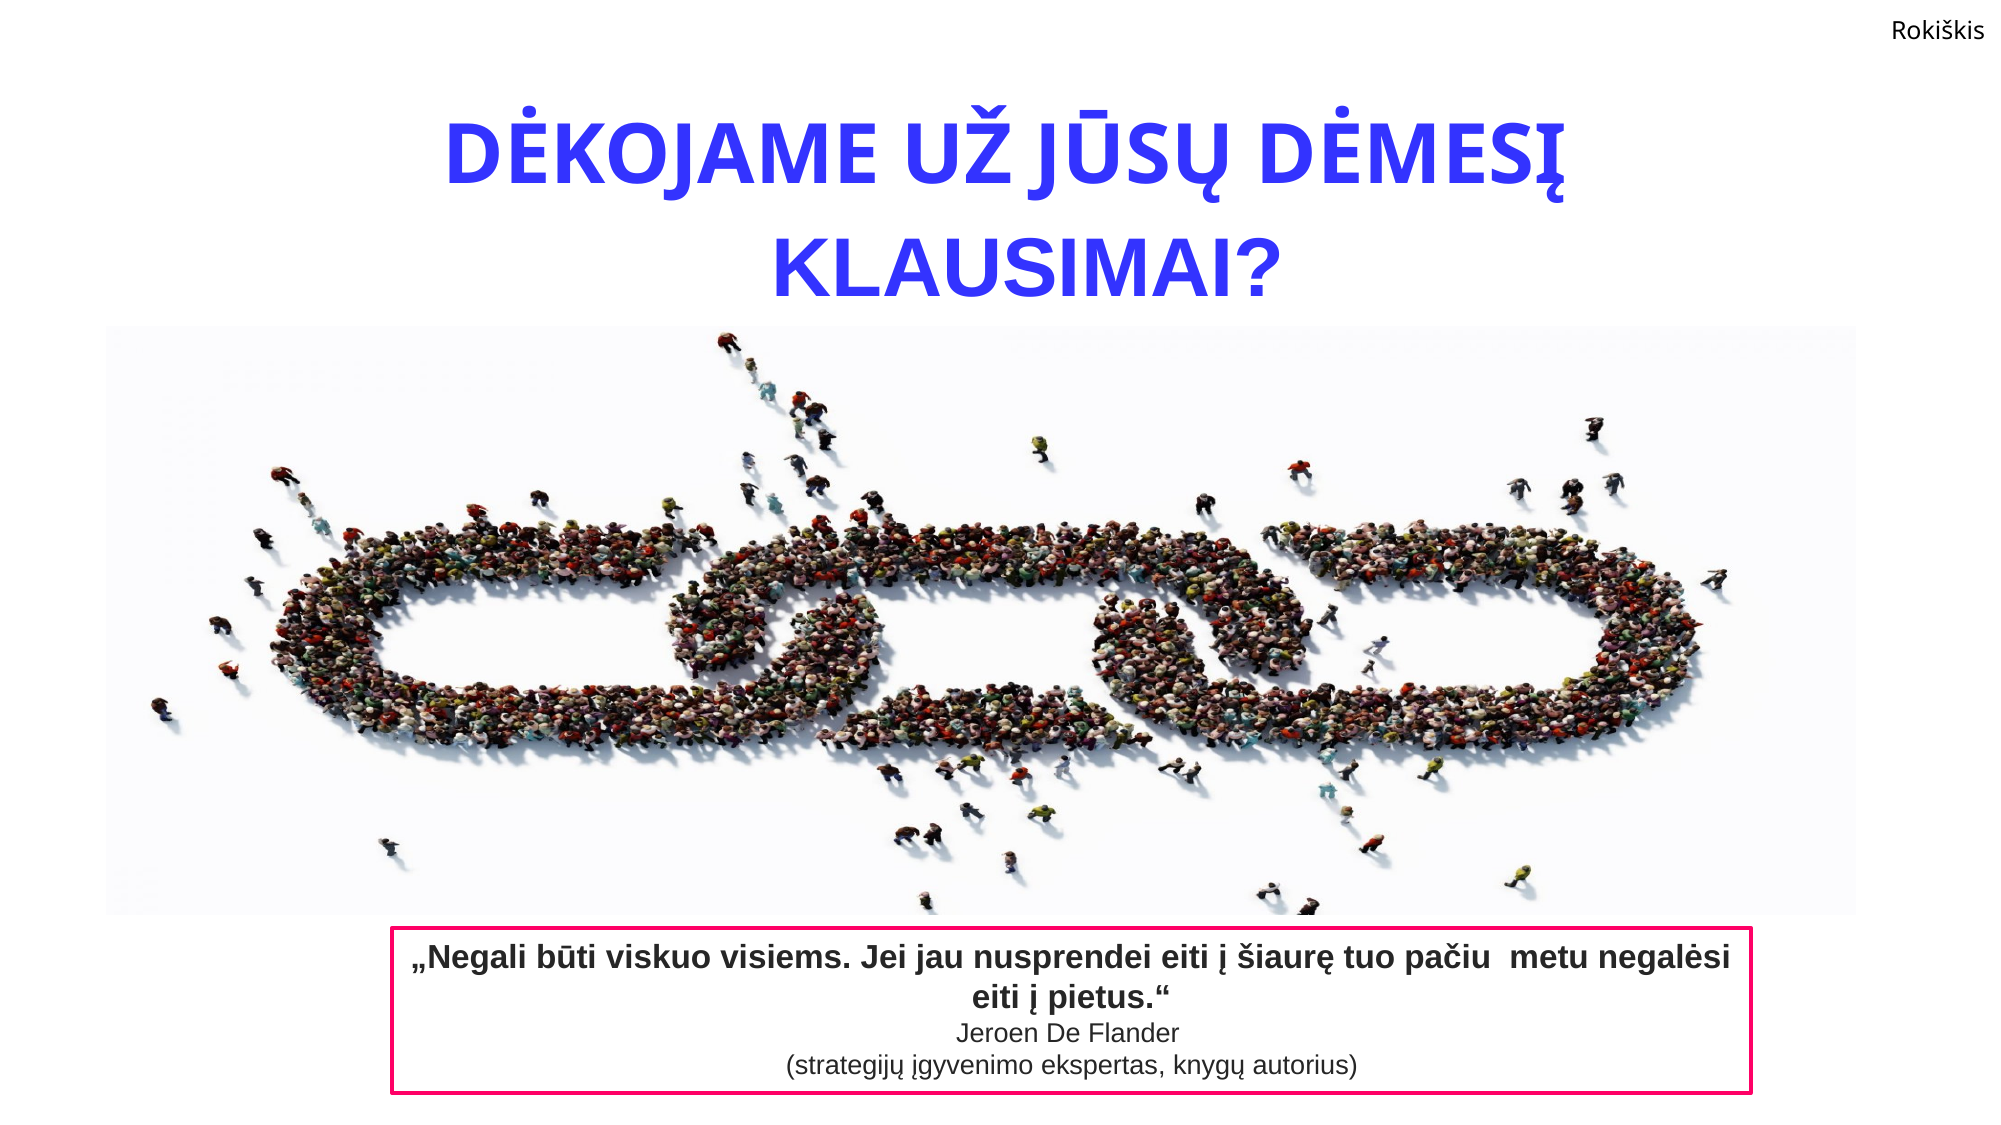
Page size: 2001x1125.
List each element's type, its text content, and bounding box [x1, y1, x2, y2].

text_box „Negali būti viskuo visiems. Jei jau nusprendei eiti į šiaurę tuo pačiu metu negalėsi eiti į pietus.“ Jeroen De Flander (strategijų įgyvenimo ekspertas, knygų autorius) [392, 927, 1751, 1093]
title DĖKOJAME UŽ JŪSŲ DĖMESĮ [69, 28, 1941, 209]
picture [106, 326, 1856, 915]
text_box KLAUSIMAI? [613, 205, 1466, 321]
